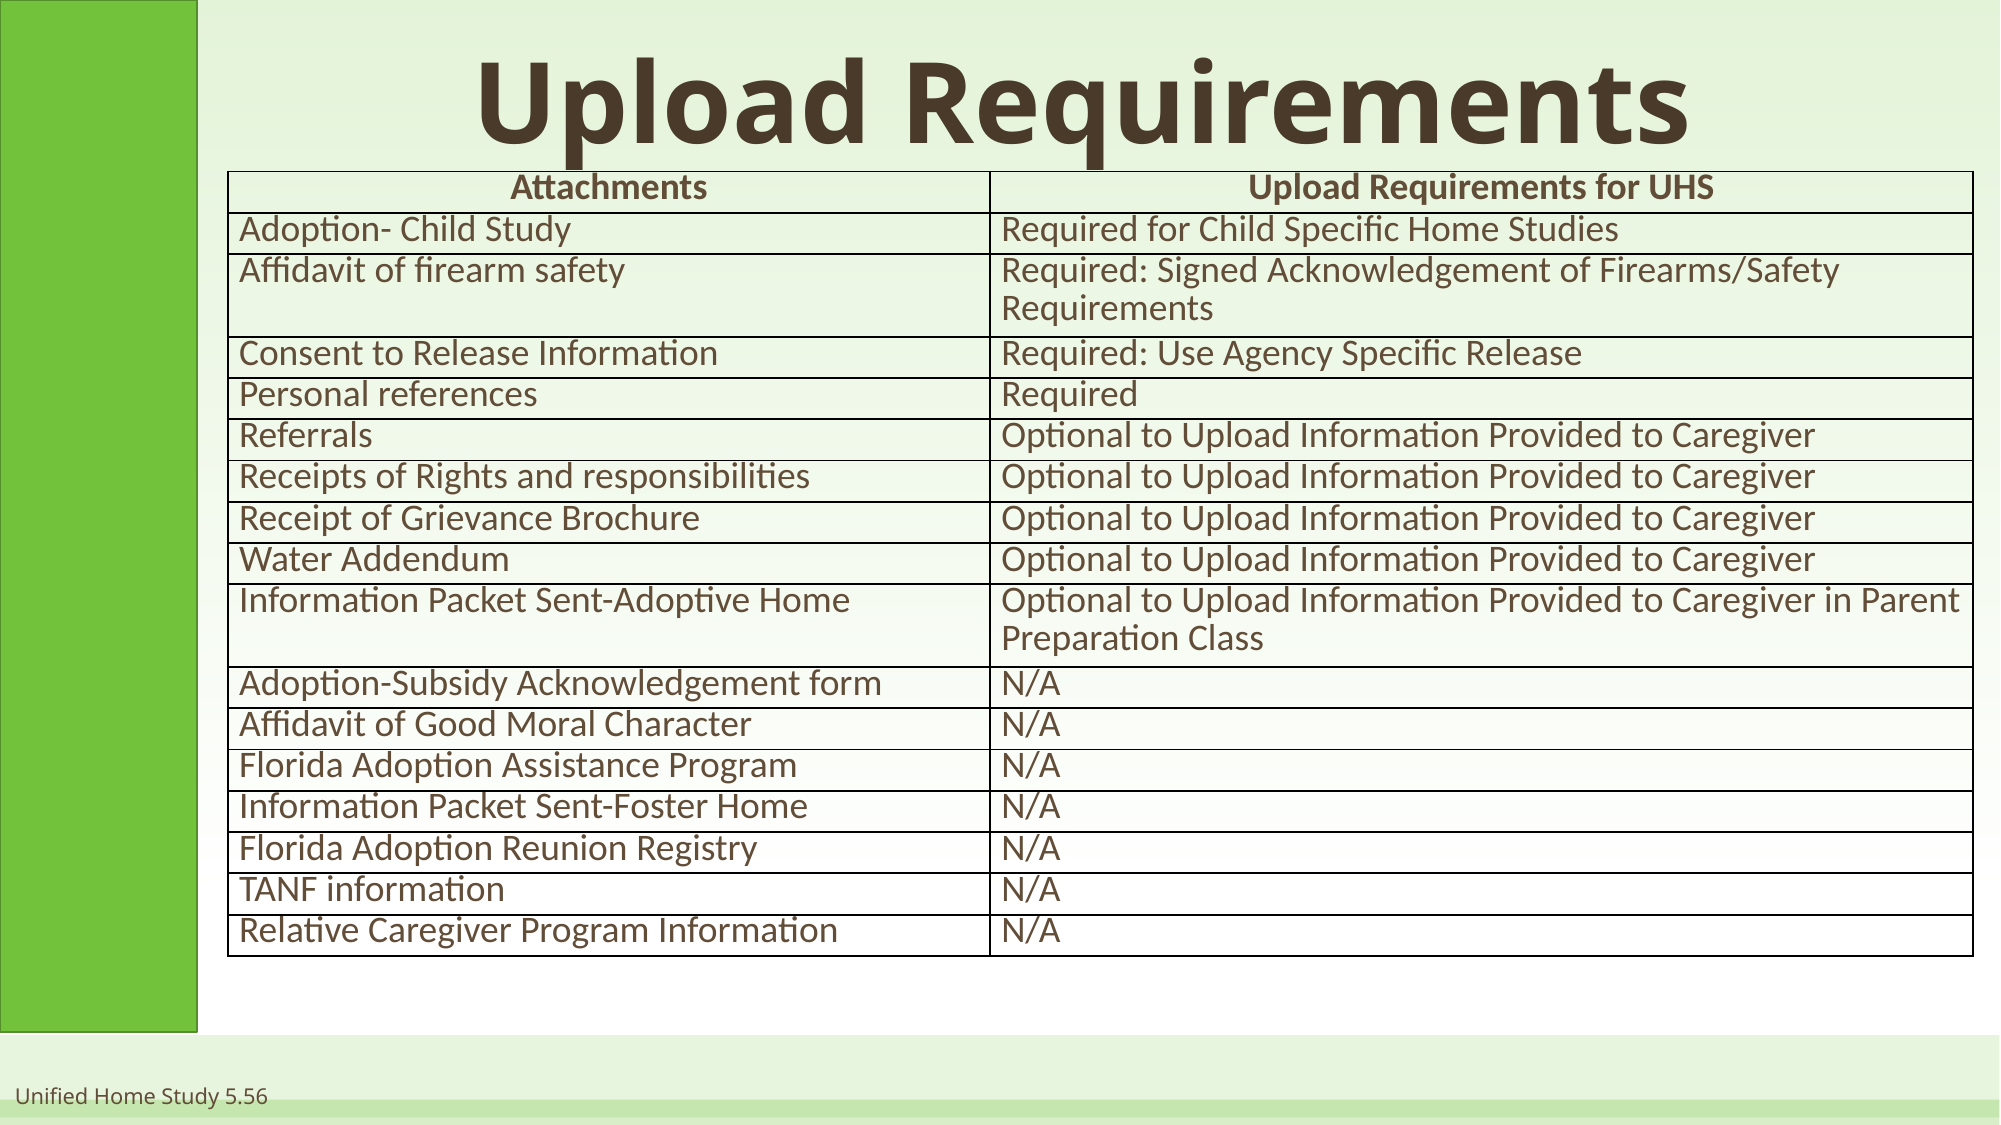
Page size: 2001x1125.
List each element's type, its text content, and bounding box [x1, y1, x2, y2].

table_cell Relative Caregiver Program Information [229, 916, 989, 955]
table_cell N/A [991, 874, 1972, 914]
table_cell Required for Child Specific Home Studies [991, 214, 1972, 253]
table_cell Personal references [229, 379, 989, 418]
table_cell Required: Signed Acknowledgement of Firearms/Safety Requirements [991, 255, 1972, 336]
table_header Upload Requirements for UHS [991, 172, 1972, 212]
table_cell Optional to Upload Information Provided to Caregiver in Parent Preparation Class [991, 585, 1972, 666]
table_cell N/A [991, 668, 1972, 707]
table_cell Information Packet Sent-Foster Home [229, 792, 989, 831]
table_cell Adoption-Subsidy Acknowledgement form [229, 668, 989, 707]
table_cell Affidavit of Good Moral Character [229, 709, 989, 749]
table_cell Water Addendum [229, 544, 989, 583]
table_cell Florida Adoption Reunion Registry [229, 833, 989, 872]
table_cell Referrals [229, 420, 989, 460]
table_cell Receipts of Rights and responsibilities [229, 461, 989, 501]
table_cell Optional to Upload Information Provided to Caregiver [991, 461, 1972, 501]
table_cell TANF information [229, 874, 989, 914]
table_cell N/A [991, 750, 1972, 790]
table_cell Optional to Upload Information Provided to Caregiver [991, 420, 1972, 460]
table_cell N/A [991, 833, 1972, 872]
table_cell N/A [991, 916, 1972, 955]
text_box [0, 0, 198, 1033]
table_cell Information Packet Sent-Adoptive Home [229, 585, 989, 666]
table_cell Adoption- Child Study [229, 214, 989, 253]
table_cell Required [991, 379, 1972, 418]
text_box Unified Home Study 5.56 [0, 1074, 449, 1125]
table_cell Affidavit of firearm safety [229, 255, 989, 336]
table_cell N/A [991, 792, 1972, 831]
table_cell Receipt of Grievance Brochure [229, 503, 989, 542]
table_cell Optional to Upload Information Provided to Caregiver [991, 544, 1972, 583]
table_header Attachments [229, 172, 989, 212]
table_cell N/A [991, 709, 1972, 749]
title Upload Requirements [302, 0, 1863, 171]
table_cell Optional to Upload Information Provided to Caregiver [991, 503, 1972, 542]
table_cell Florida Adoption Assistance Program [229, 750, 989, 790]
table_cell Required: Use Agency Specific Release [991, 338, 1972, 377]
table_cell Consent to Release Information [229, 338, 989, 377]
